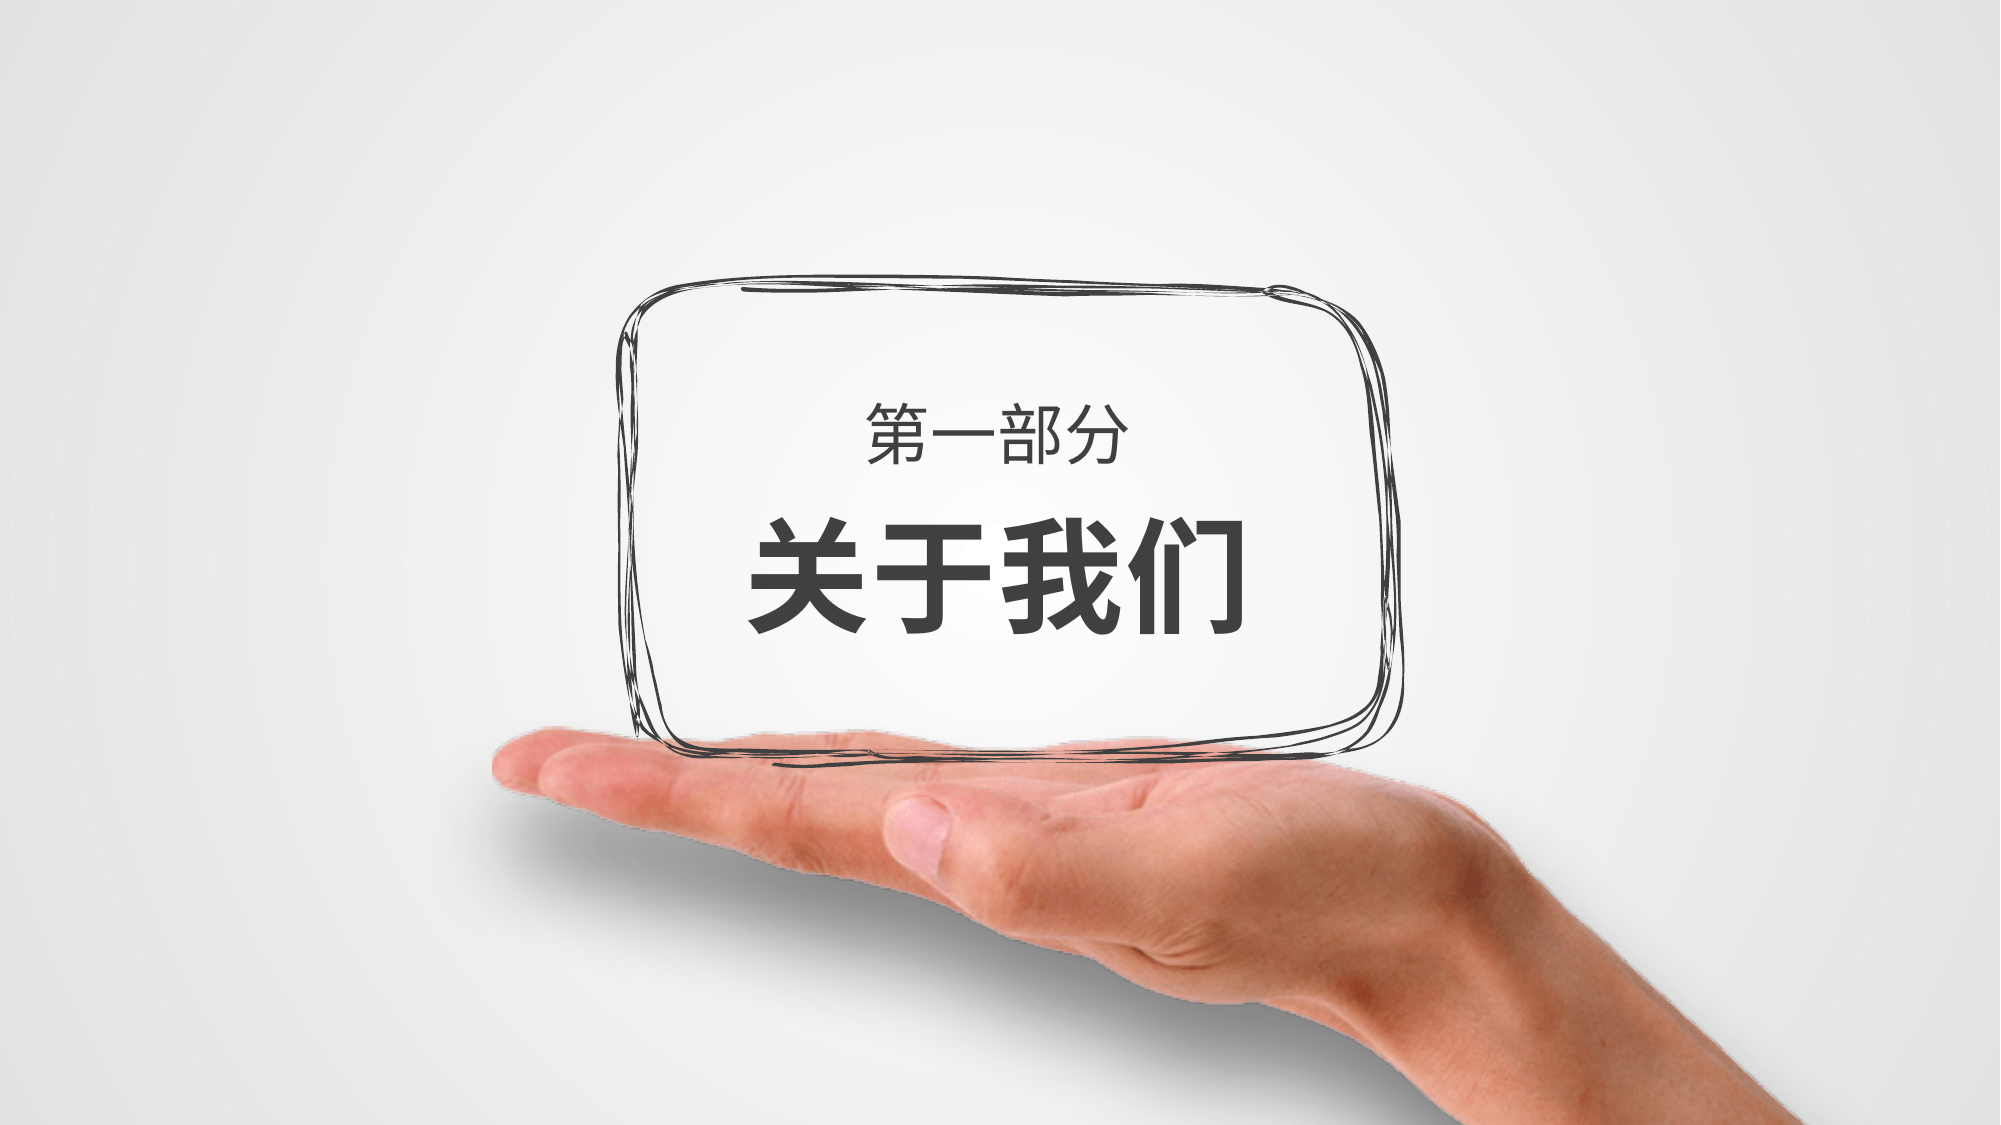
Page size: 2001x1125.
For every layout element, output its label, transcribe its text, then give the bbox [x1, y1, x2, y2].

text_box [615, 274, 1405, 726]
text_box 第一部分 [849, 385, 1146, 480]
text_box 关于我们 [729, 491, 1266, 657]
picture [492, 726, 2000, 1125]
